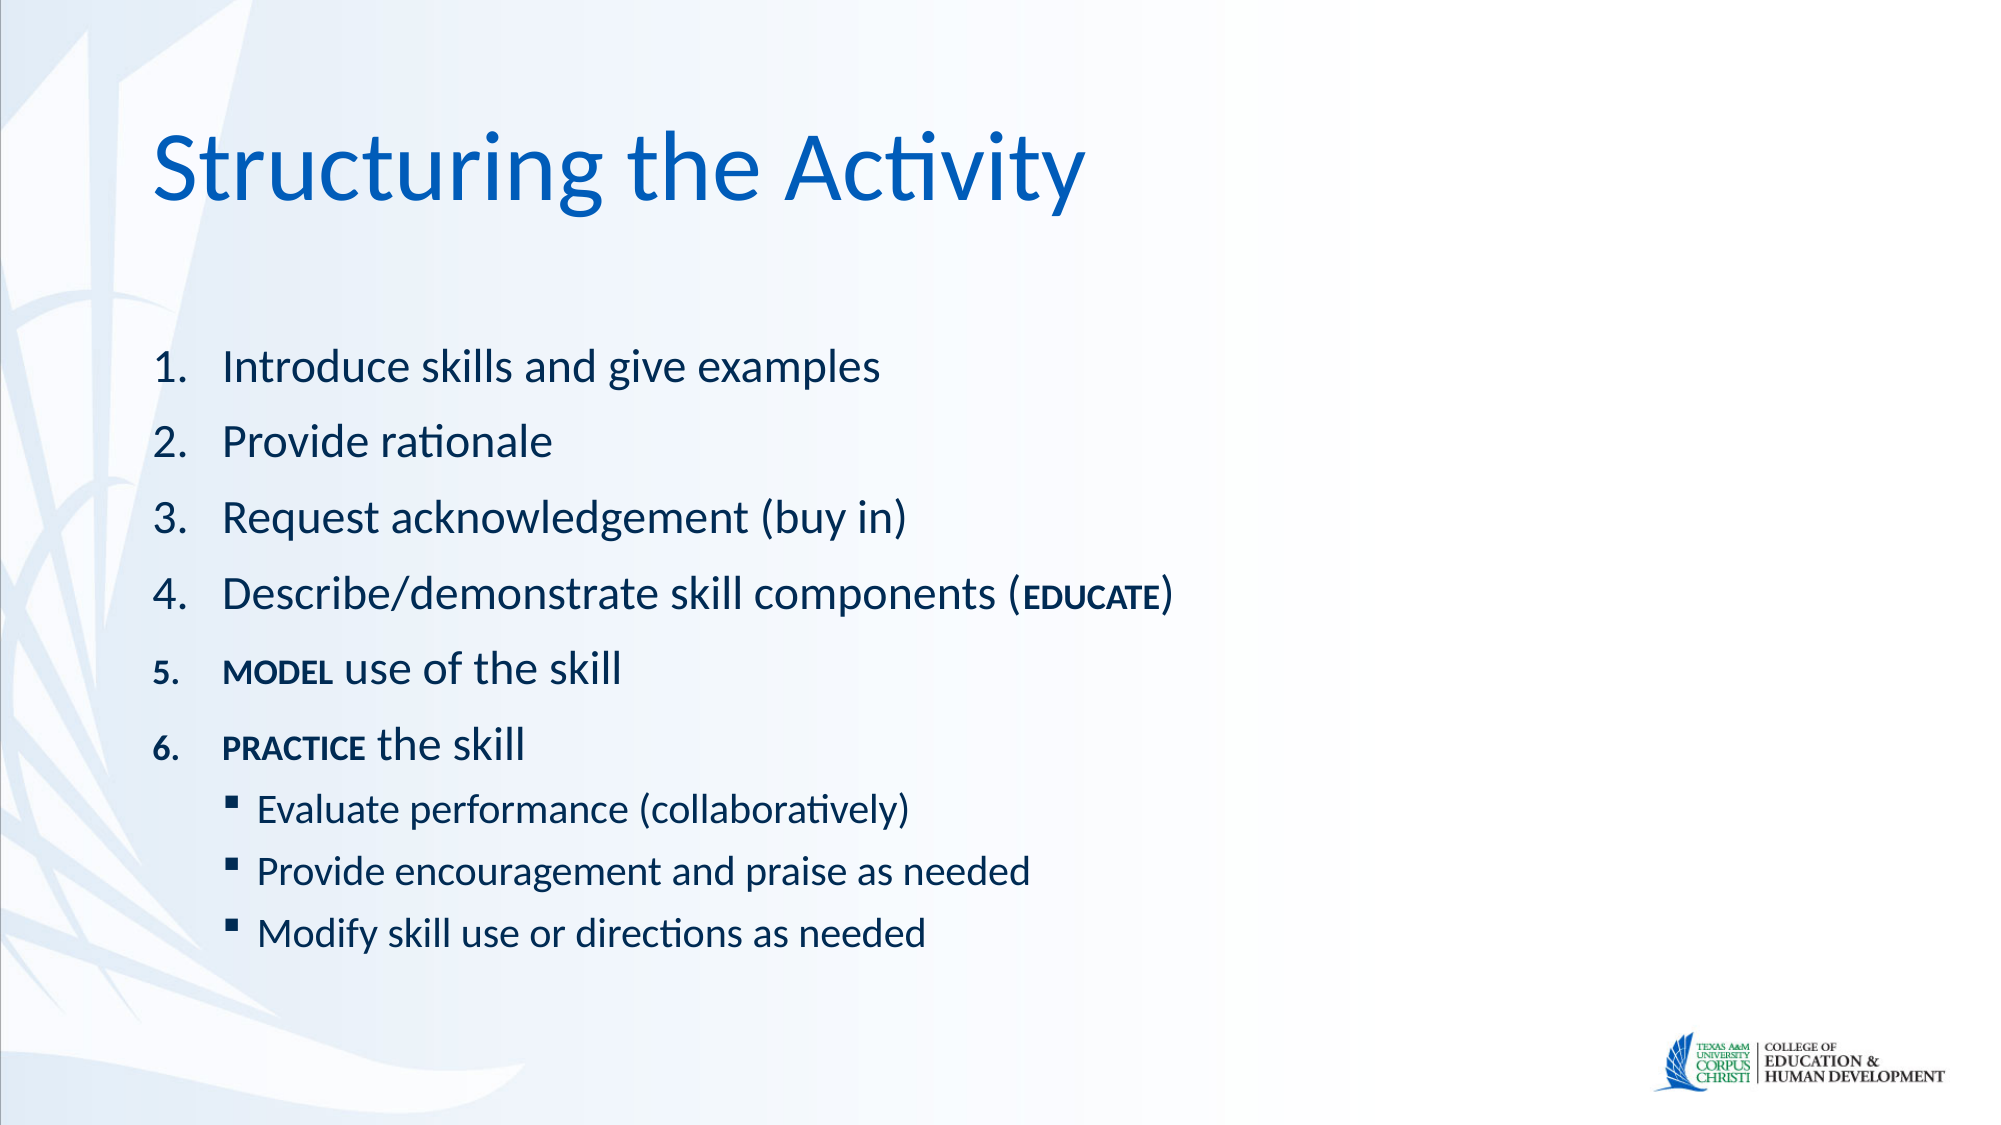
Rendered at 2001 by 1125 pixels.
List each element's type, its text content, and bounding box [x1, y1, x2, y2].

picture [0, 0, 2000, 1125]
list Introduce skills and give examples Provide rationale Request acknowledgement (buy in) Describe/demonstrate skill components (EDUCATE) MODEL use of the skill PRACTICE the skill Evaluate performance (collaboratively) Provide encouragement and praise as needed Modify skill use or directions as needed [137, 333, 1863, 1047]
title Structuring the Activity [137, 59, 1863, 278]
